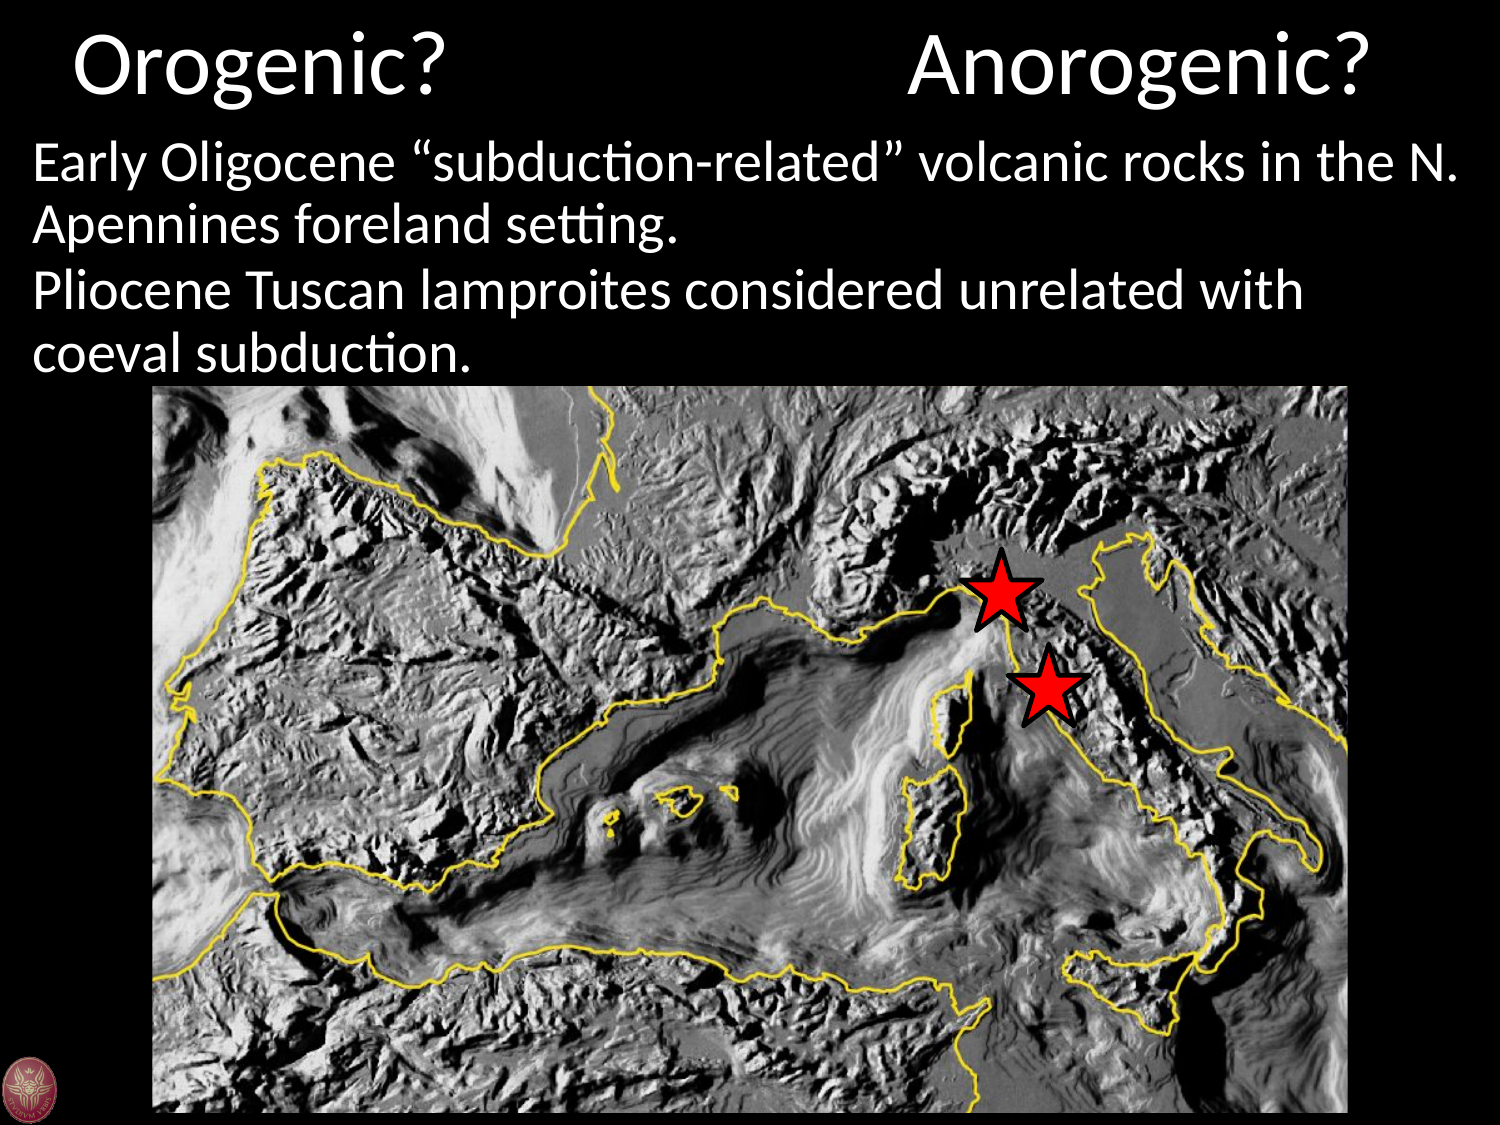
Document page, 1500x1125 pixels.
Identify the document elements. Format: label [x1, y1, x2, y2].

text_box [829, 16, 1453, 120]
text_box [17, 123, 1483, 393]
picture [152, 385, 1348, 1114]
text_box [0, 16, 544, 120]
picture [0, 1055, 60, 1125]
